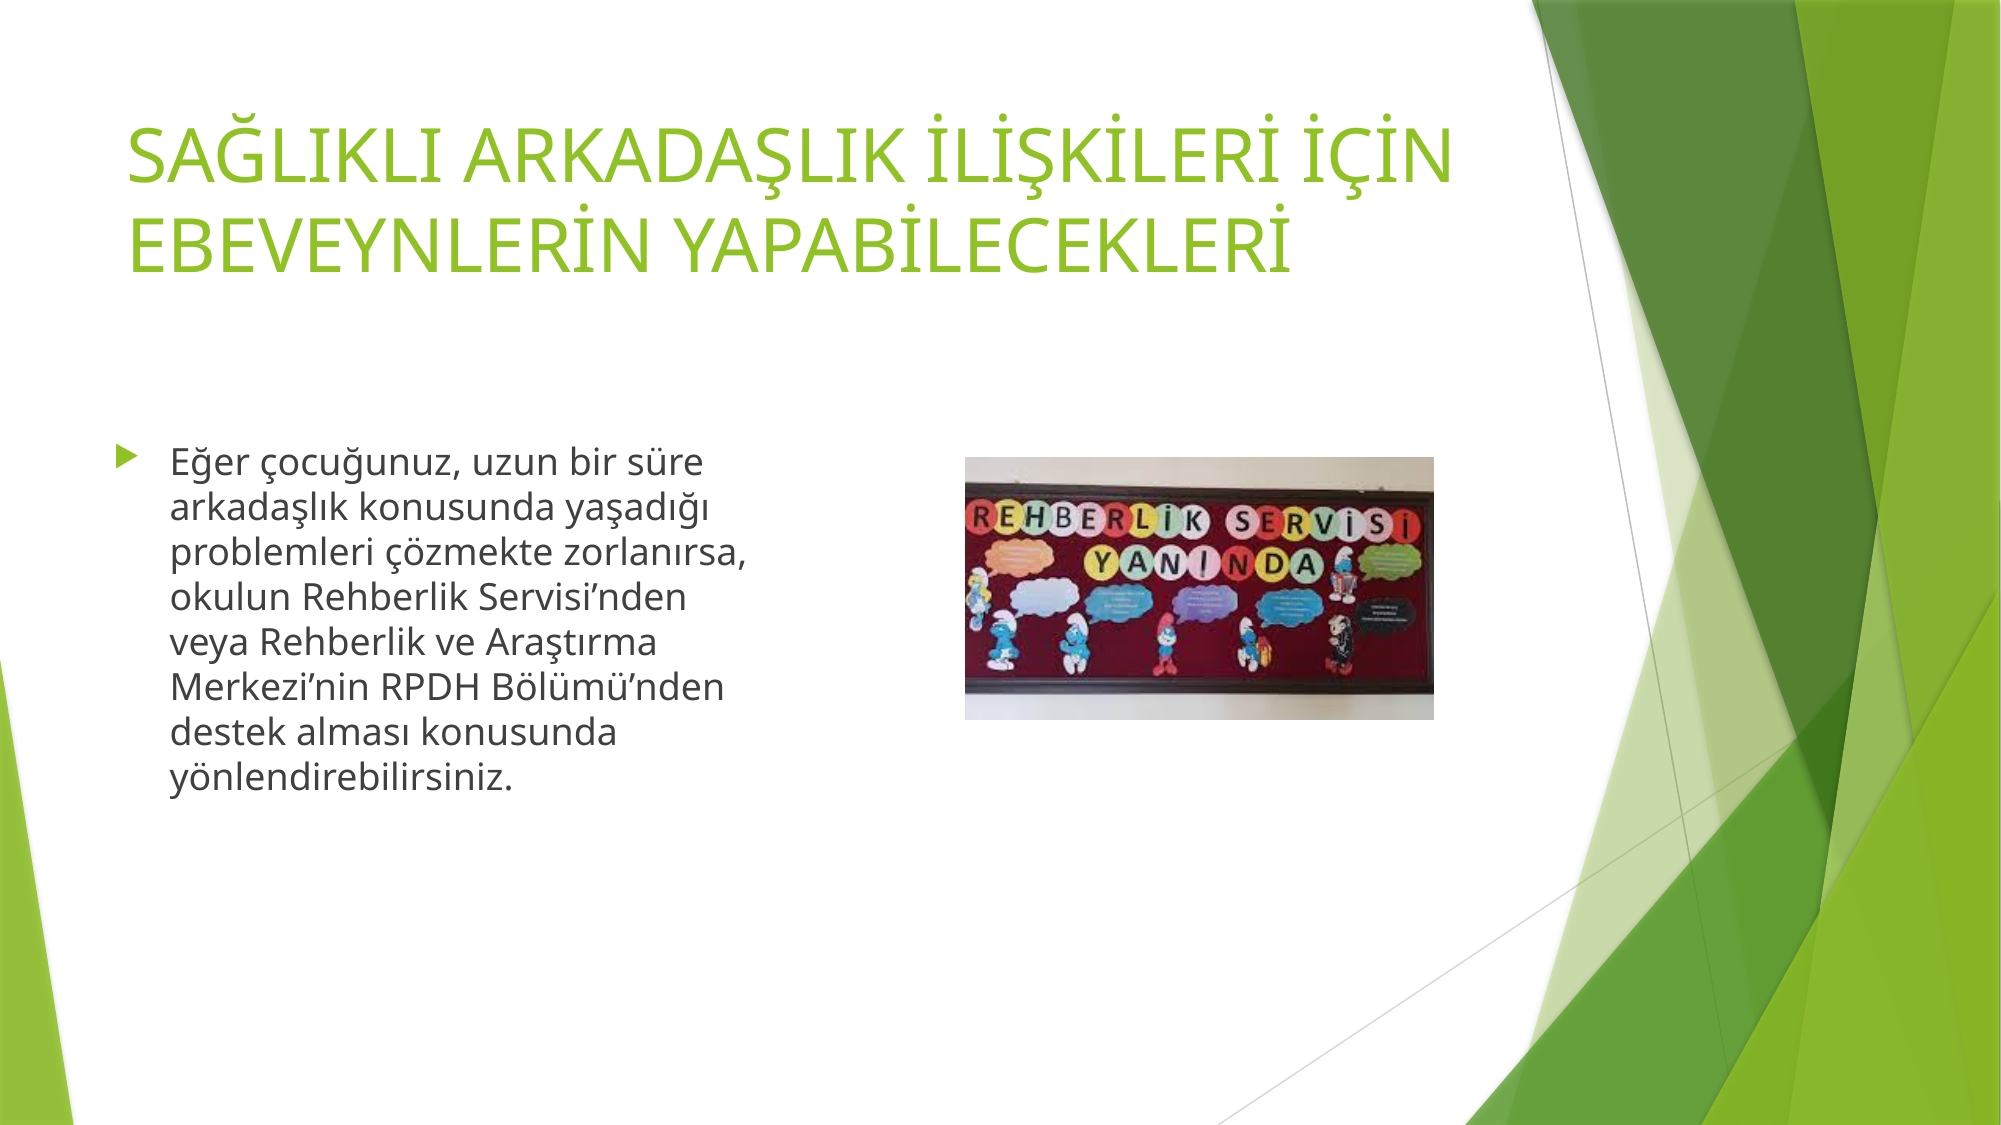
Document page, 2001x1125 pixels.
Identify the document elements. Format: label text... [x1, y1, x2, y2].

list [965, 456, 1434, 721]
list Eğer çocuğunuz, uzun bir süre arkadaşlık konusunda yaşadığı problemleri çözmekte zorlanırsa, okulun Rehberlik Servisi’nden veya Rehberlik ve Araştırma Merkezi’nin RPDH Bölümü’nden destek alması konusunda yönlendirebilirsiniz. [98, 430, 785, 1067]
title SAĞLIKLI ARKADAŞLIK İLİŞKİLERİ İÇİN EBEVEYNLERİN YAPABİLECEKLERİ [111, 99, 1522, 317]
